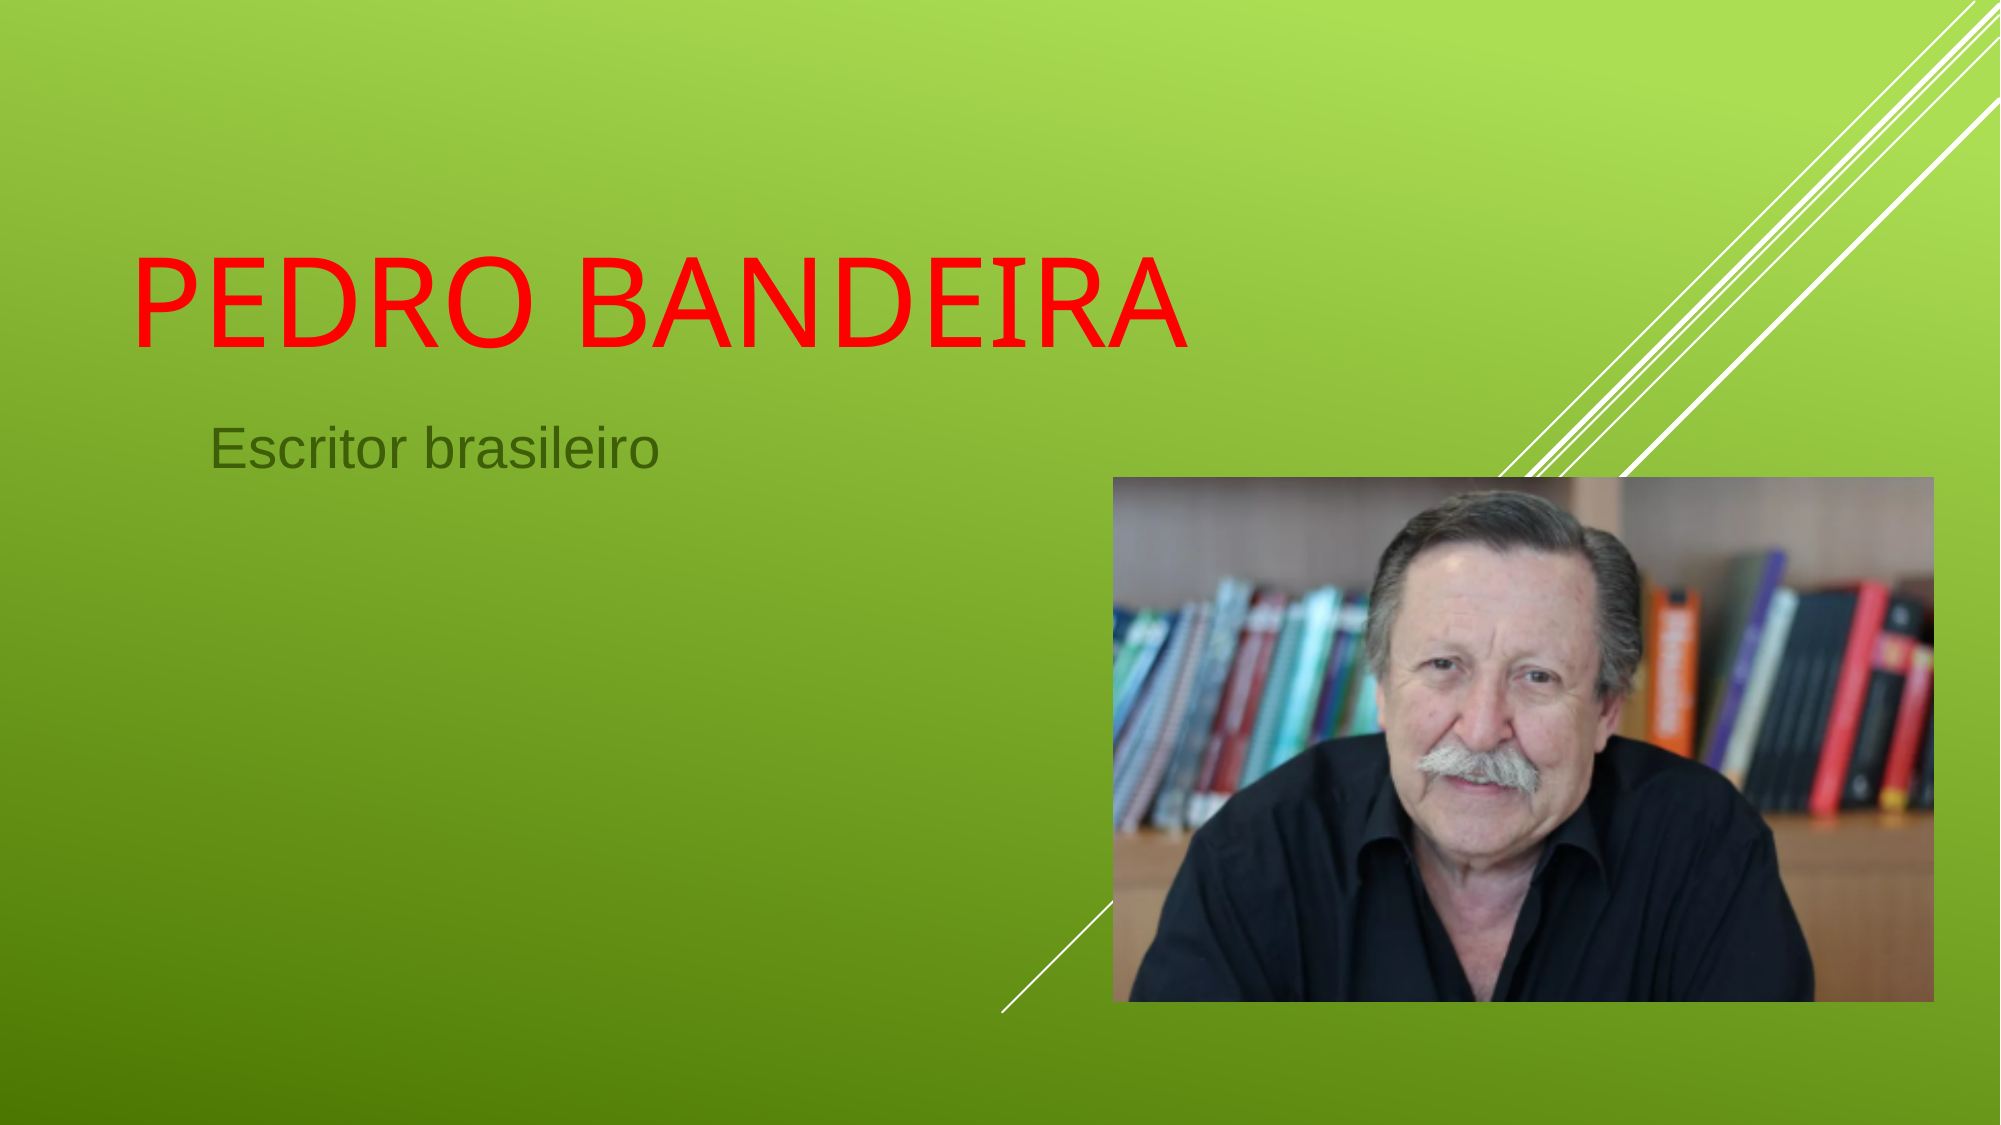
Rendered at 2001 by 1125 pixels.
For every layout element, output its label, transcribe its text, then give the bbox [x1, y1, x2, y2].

subtitle Escritor brasileiro [194, 402, 1245, 723]
title Pedro Bandeira [112, 34, 1425, 381]
picture [1112, 477, 1934, 1002]
